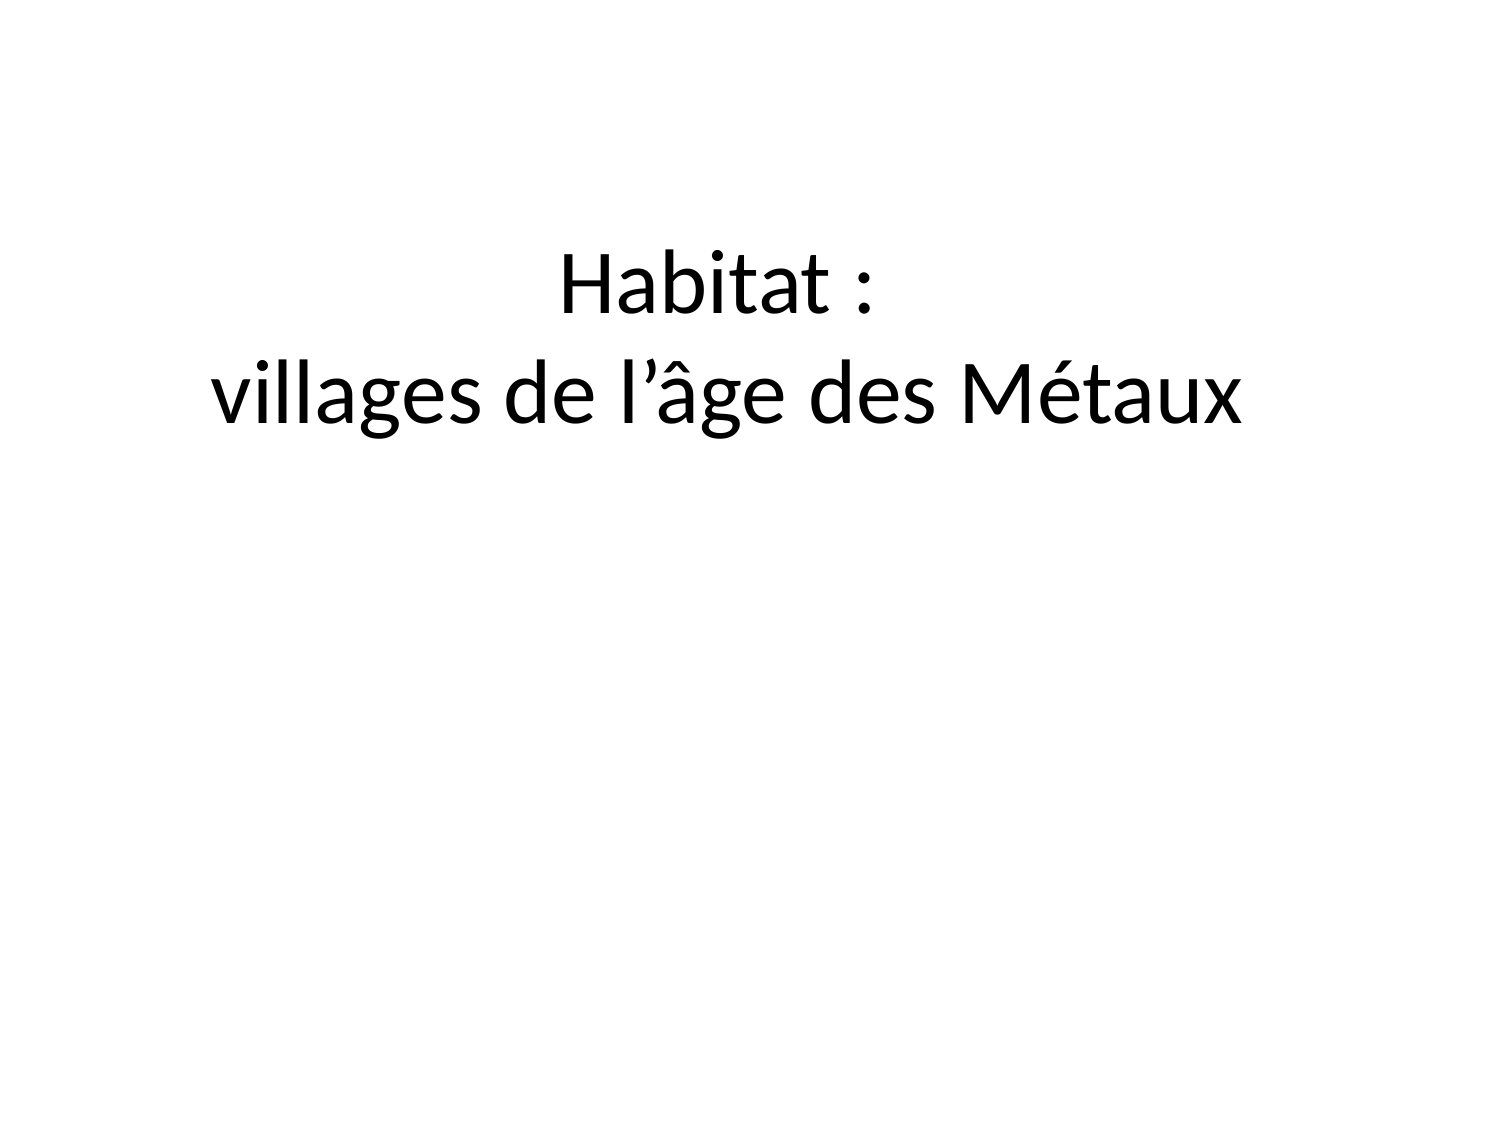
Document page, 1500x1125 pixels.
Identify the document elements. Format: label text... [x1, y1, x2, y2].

title Habitat : villages de l’âge des Métaux [53, 196, 1404, 468]
